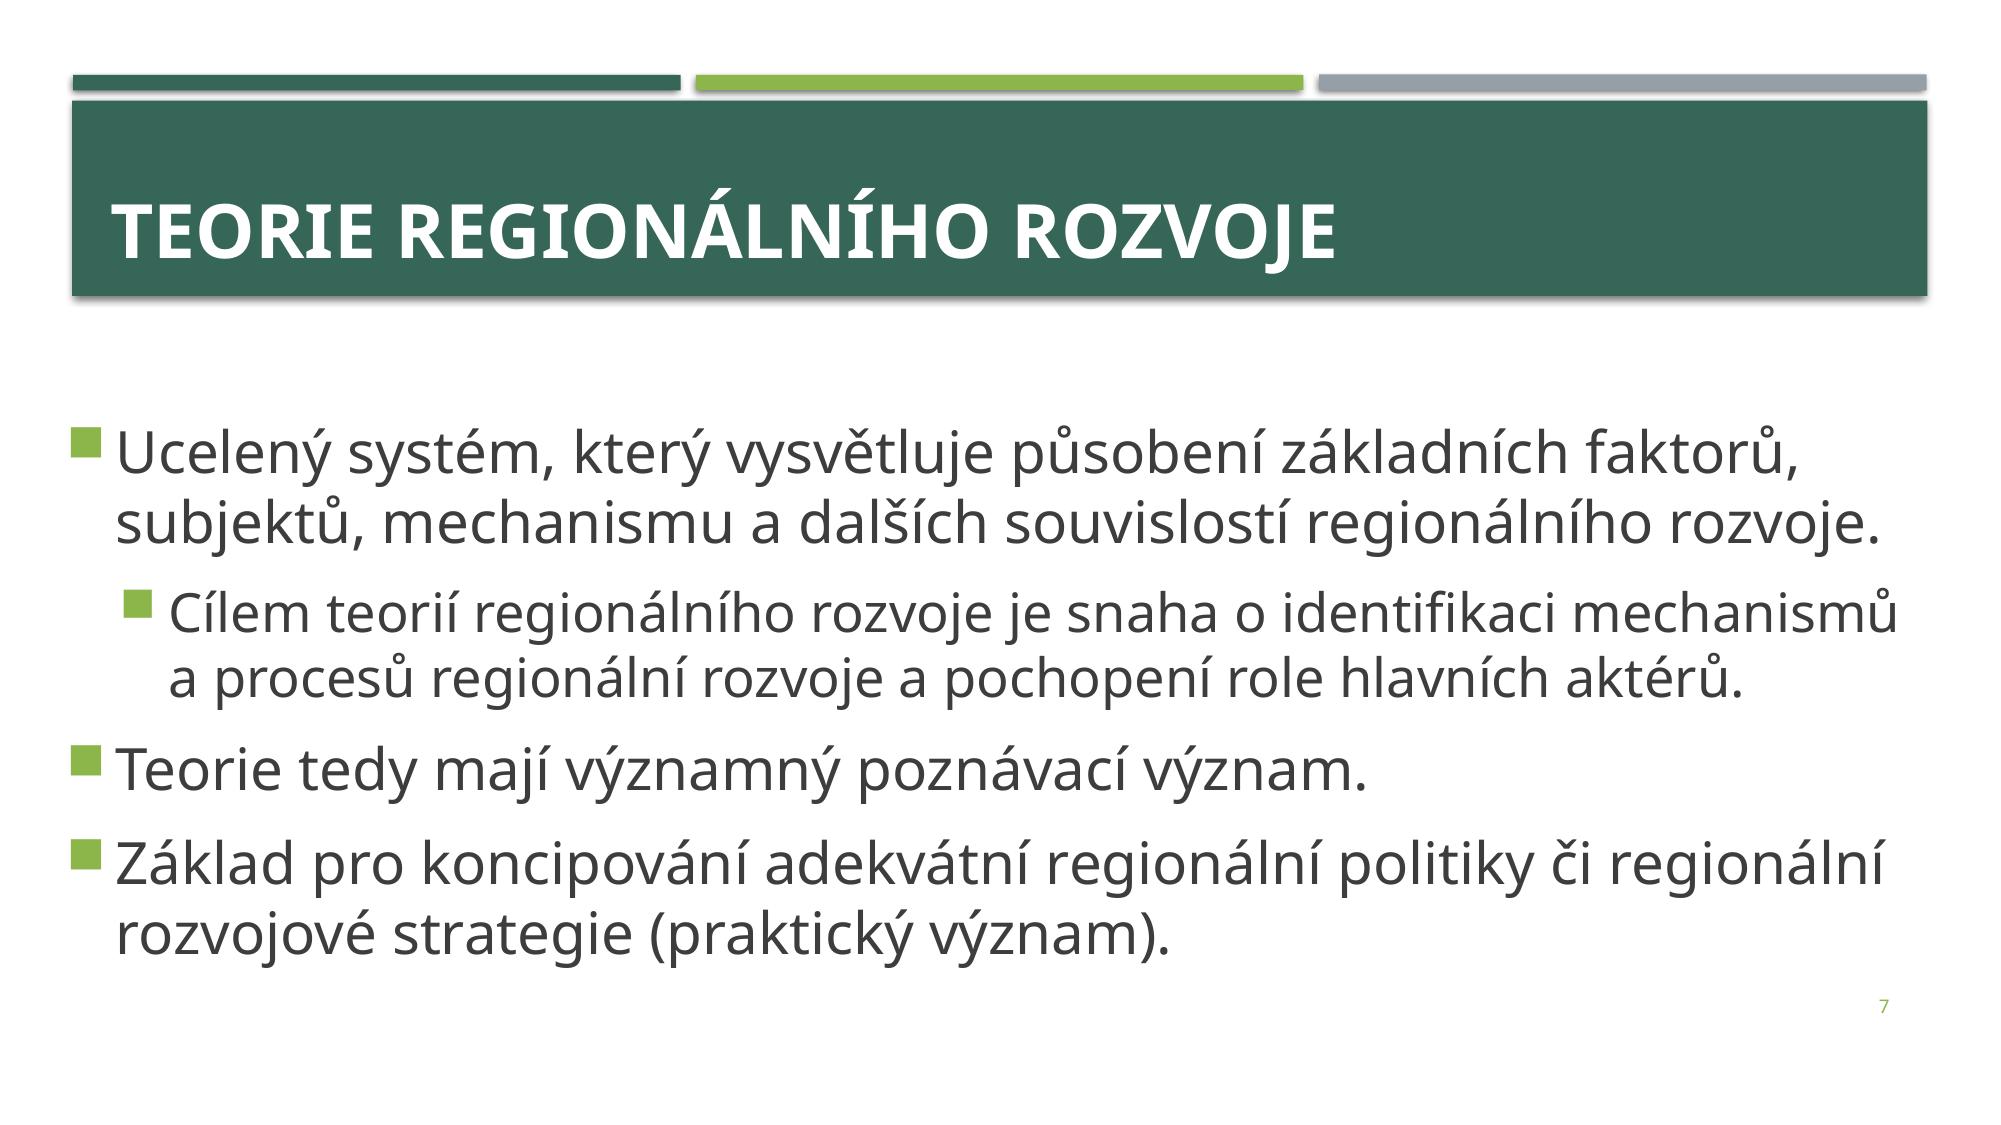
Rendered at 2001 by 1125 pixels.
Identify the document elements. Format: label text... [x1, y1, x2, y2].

list Ucelený systém, který vysvětluje působení základních faktorů, subjektů, mechanismu a dalších souvislostí regionálního rozvoje. Cílem teorií regionálního rozvoje je snaha o identifikaci mechanismů a procesů regionální rozvoje a pochopení role hlavních aktérů. Teorie tedy mají významný poznávací význam. Základ pro koncipování adekvátní regionální politiky či regionální rozvojové strategie (praktický význam). [50, 344, 1950, 1037]
slide_number 7 [1732, 977, 1905, 1037]
title teorie regionálního rozvoje [95, 115, 1905, 282]
